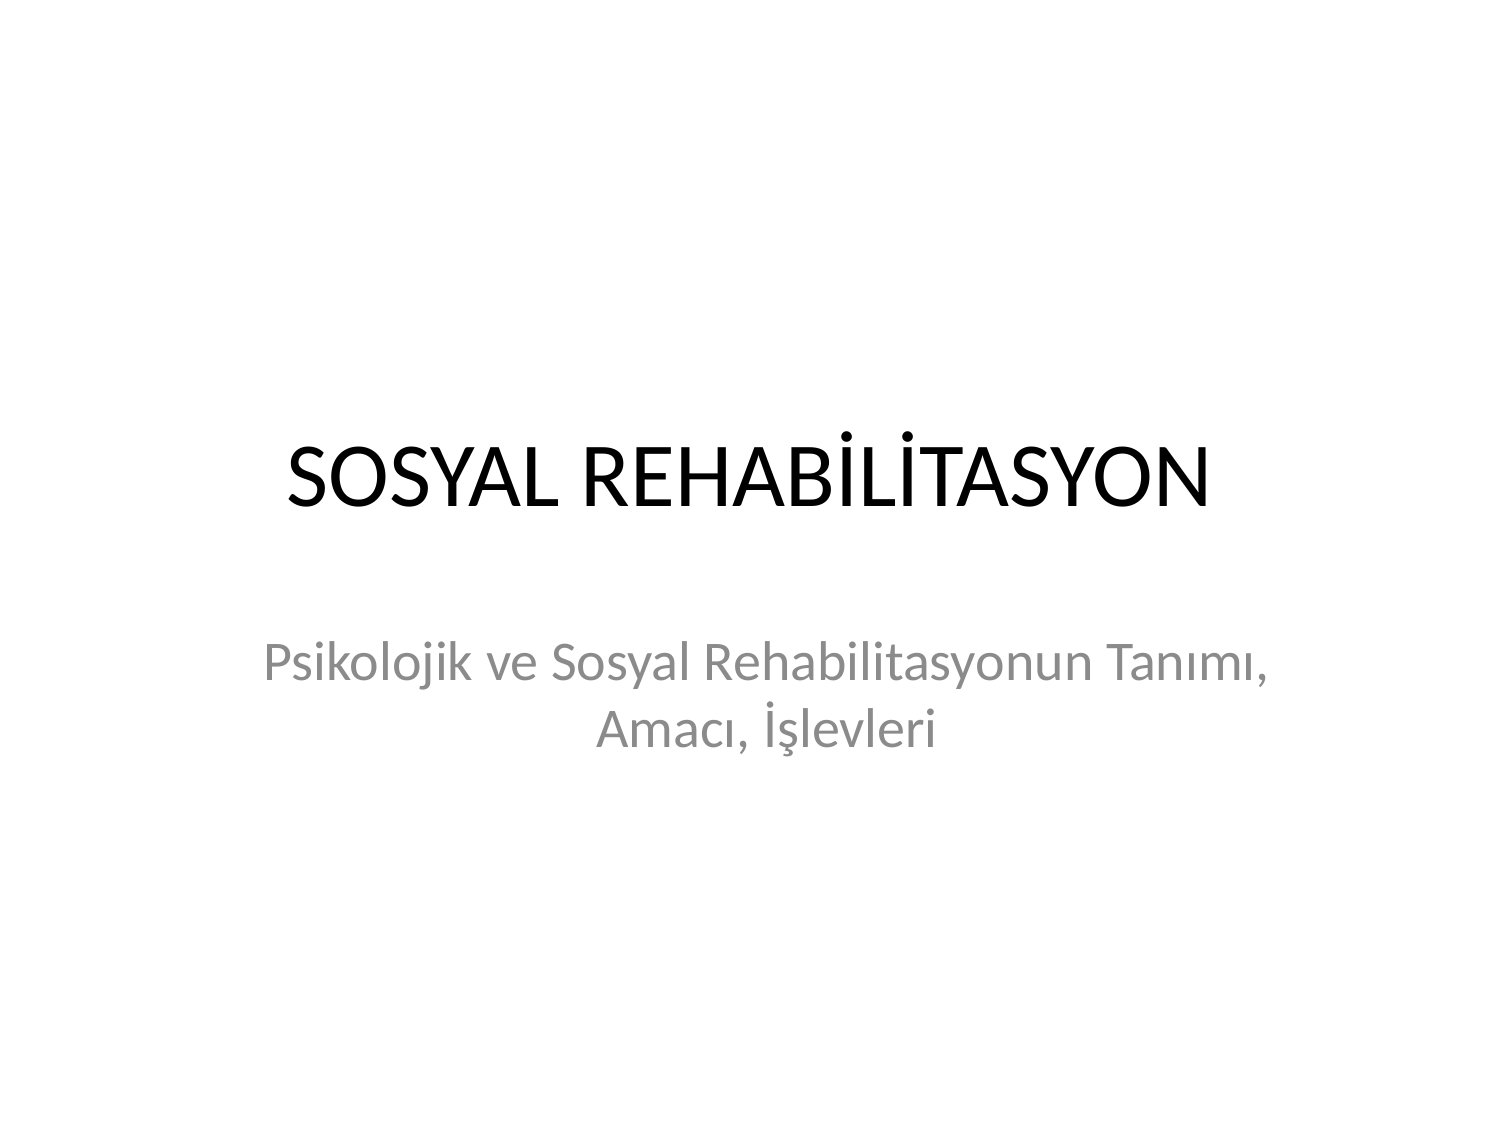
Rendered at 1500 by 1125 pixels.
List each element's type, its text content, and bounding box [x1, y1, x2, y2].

title SOSYAL REHABİLİTASYON [112, 349, 1388, 591]
subtitle Psikolojik ve Sosyal Rehabilitasyonun Tanımı, Amacı, İşlevleri [242, 538, 1293, 768]
